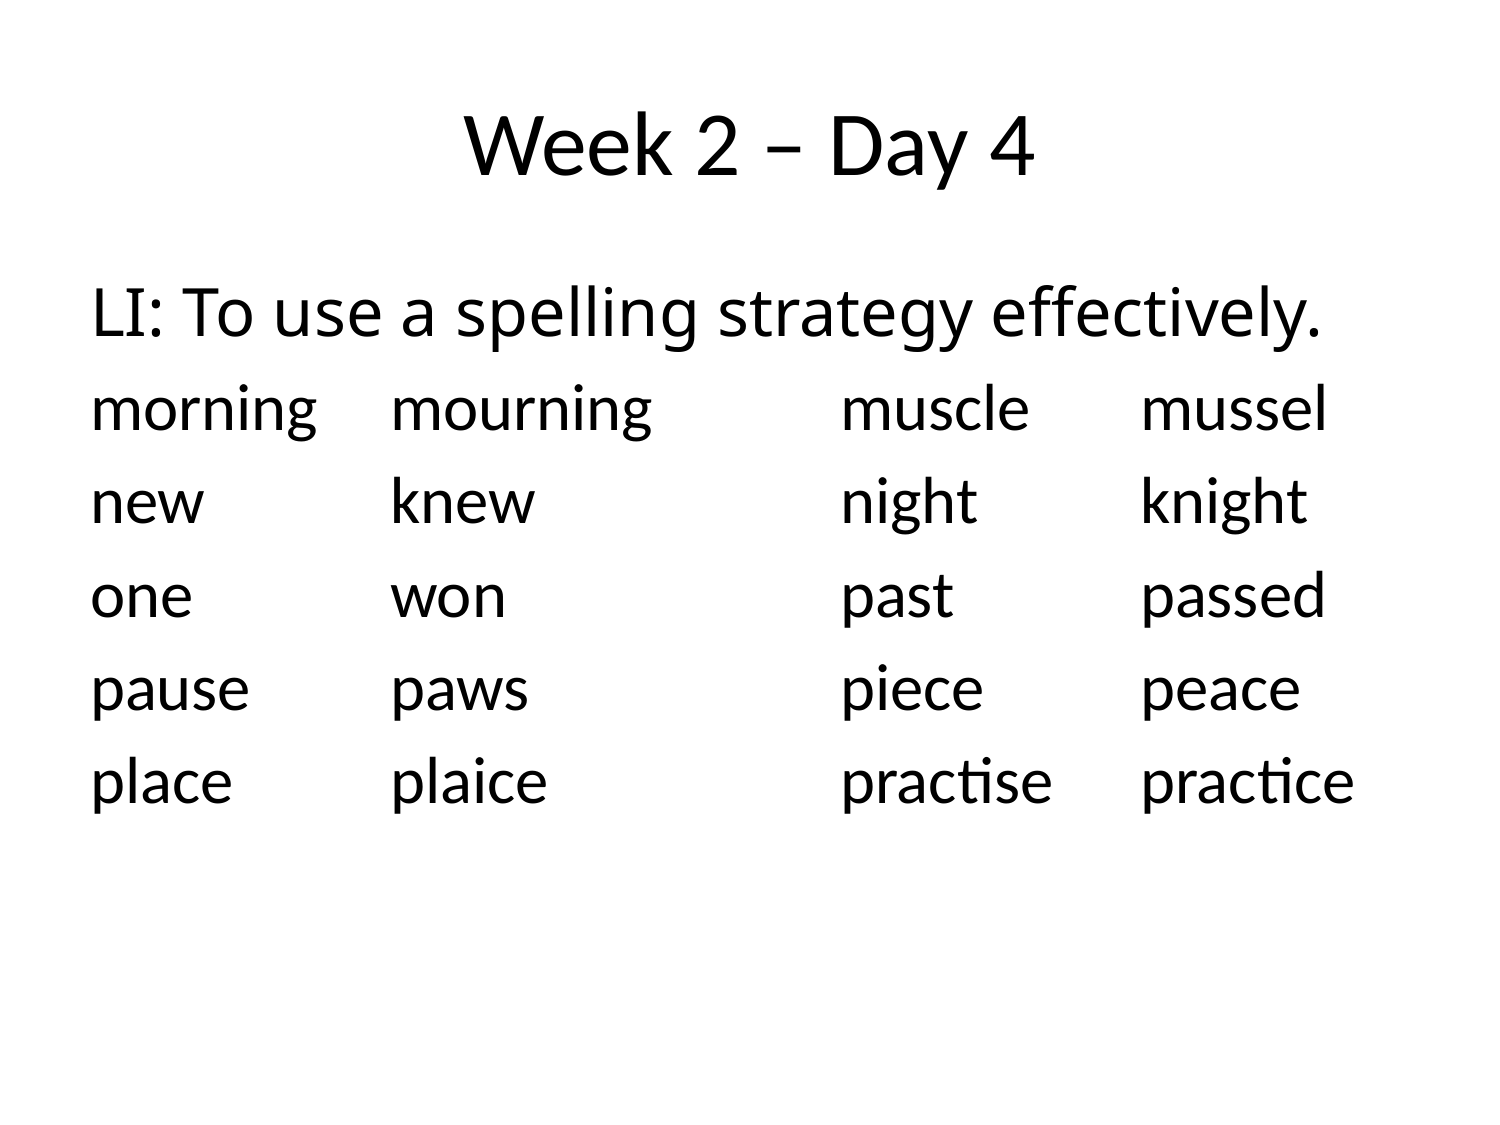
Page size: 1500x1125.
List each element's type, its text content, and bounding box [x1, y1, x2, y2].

title Week 2 – Day 4 [75, 45, 1425, 233]
list LI: To use a spelling strategy effectively. morning mourning muscle mussel new knew night knight one won past passed pause paws piece peace place plaice practise practice [75, 262, 1425, 1005]
